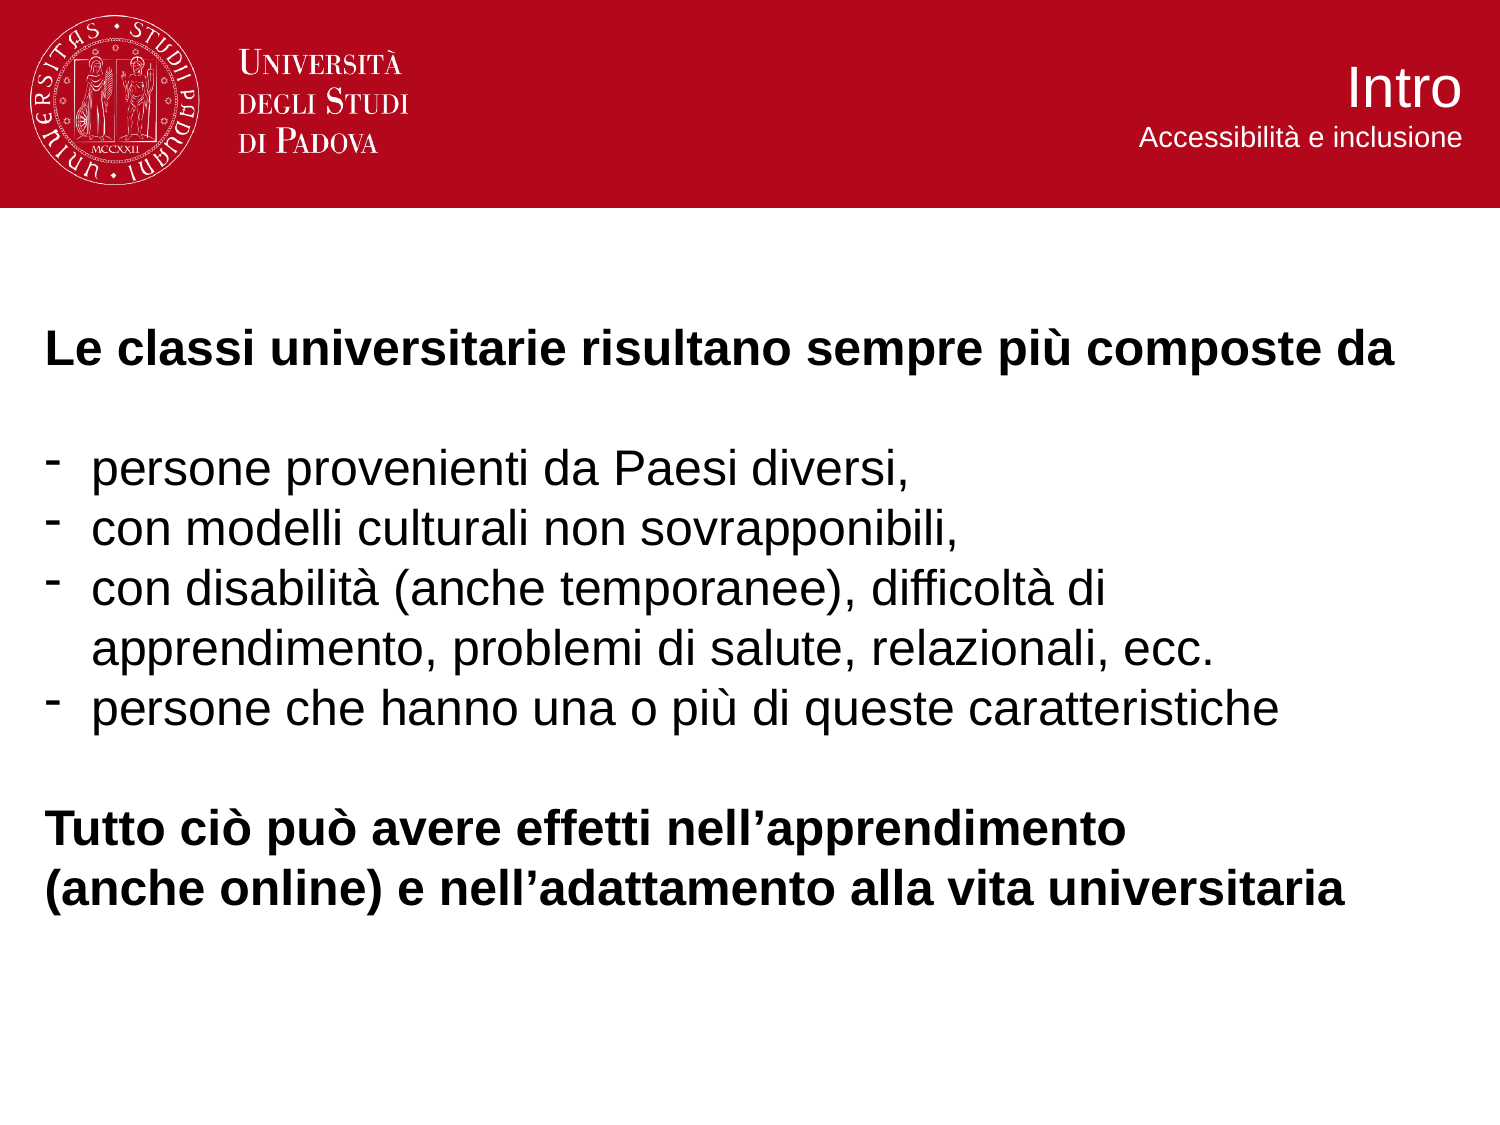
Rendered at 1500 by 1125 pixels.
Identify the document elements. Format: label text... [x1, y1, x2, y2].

text_box [15, 221, 1486, 387]
text_box Intro Accessibilità e inclusione [1123, 41, 1479, 197]
picture [29, 15, 408, 185]
text_box Le classi universitarie risultano sempre più composte da persone provenienti da Paesi diversi, con modelli culturali non sovrapponibili, con disabilità (anche temporanee), difficoltà di apprendimento, problemi di salute, relazionali, ecc. persone che hanno una o più di queste caratteristiche Tutto ciò può avere effetti nell’apprendimento (anche online) e nell’adattamento alla vita universitaria [29, 307, 1456, 923]
text_box [0, 0, 1500, 208]
